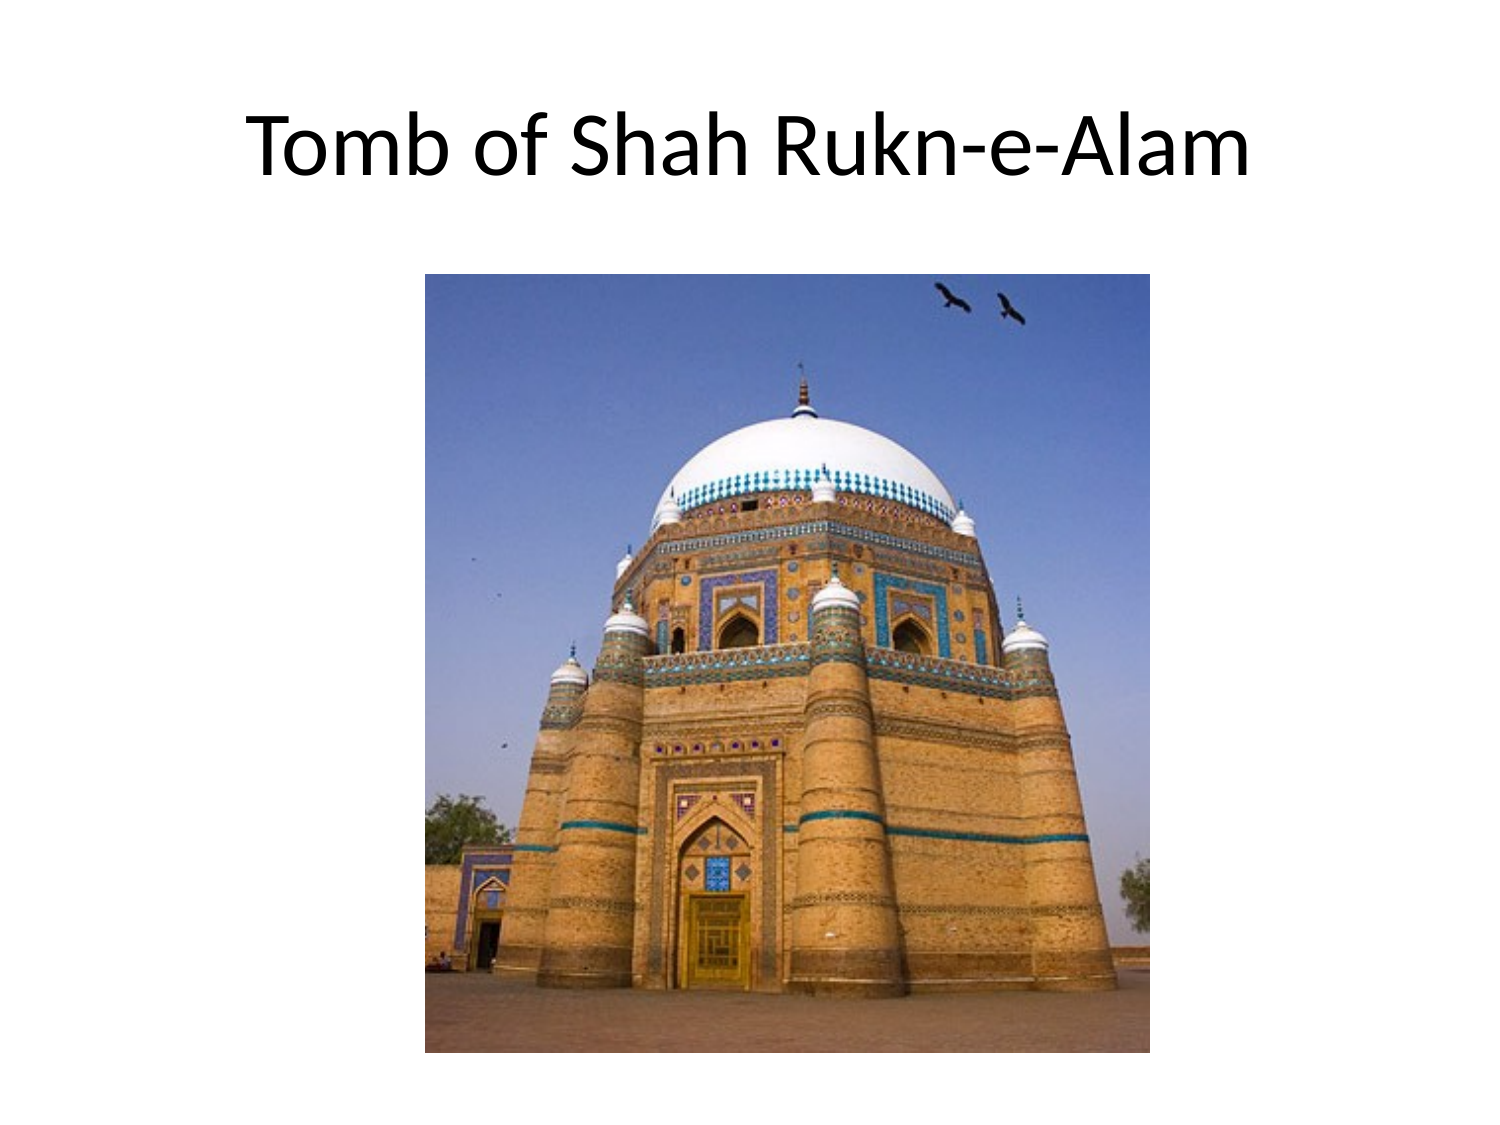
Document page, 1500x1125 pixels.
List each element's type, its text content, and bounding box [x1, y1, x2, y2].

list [424, 274, 1150, 1053]
title Tomb of Shah Rukn-e-Alam [75, 45, 1425, 233]
